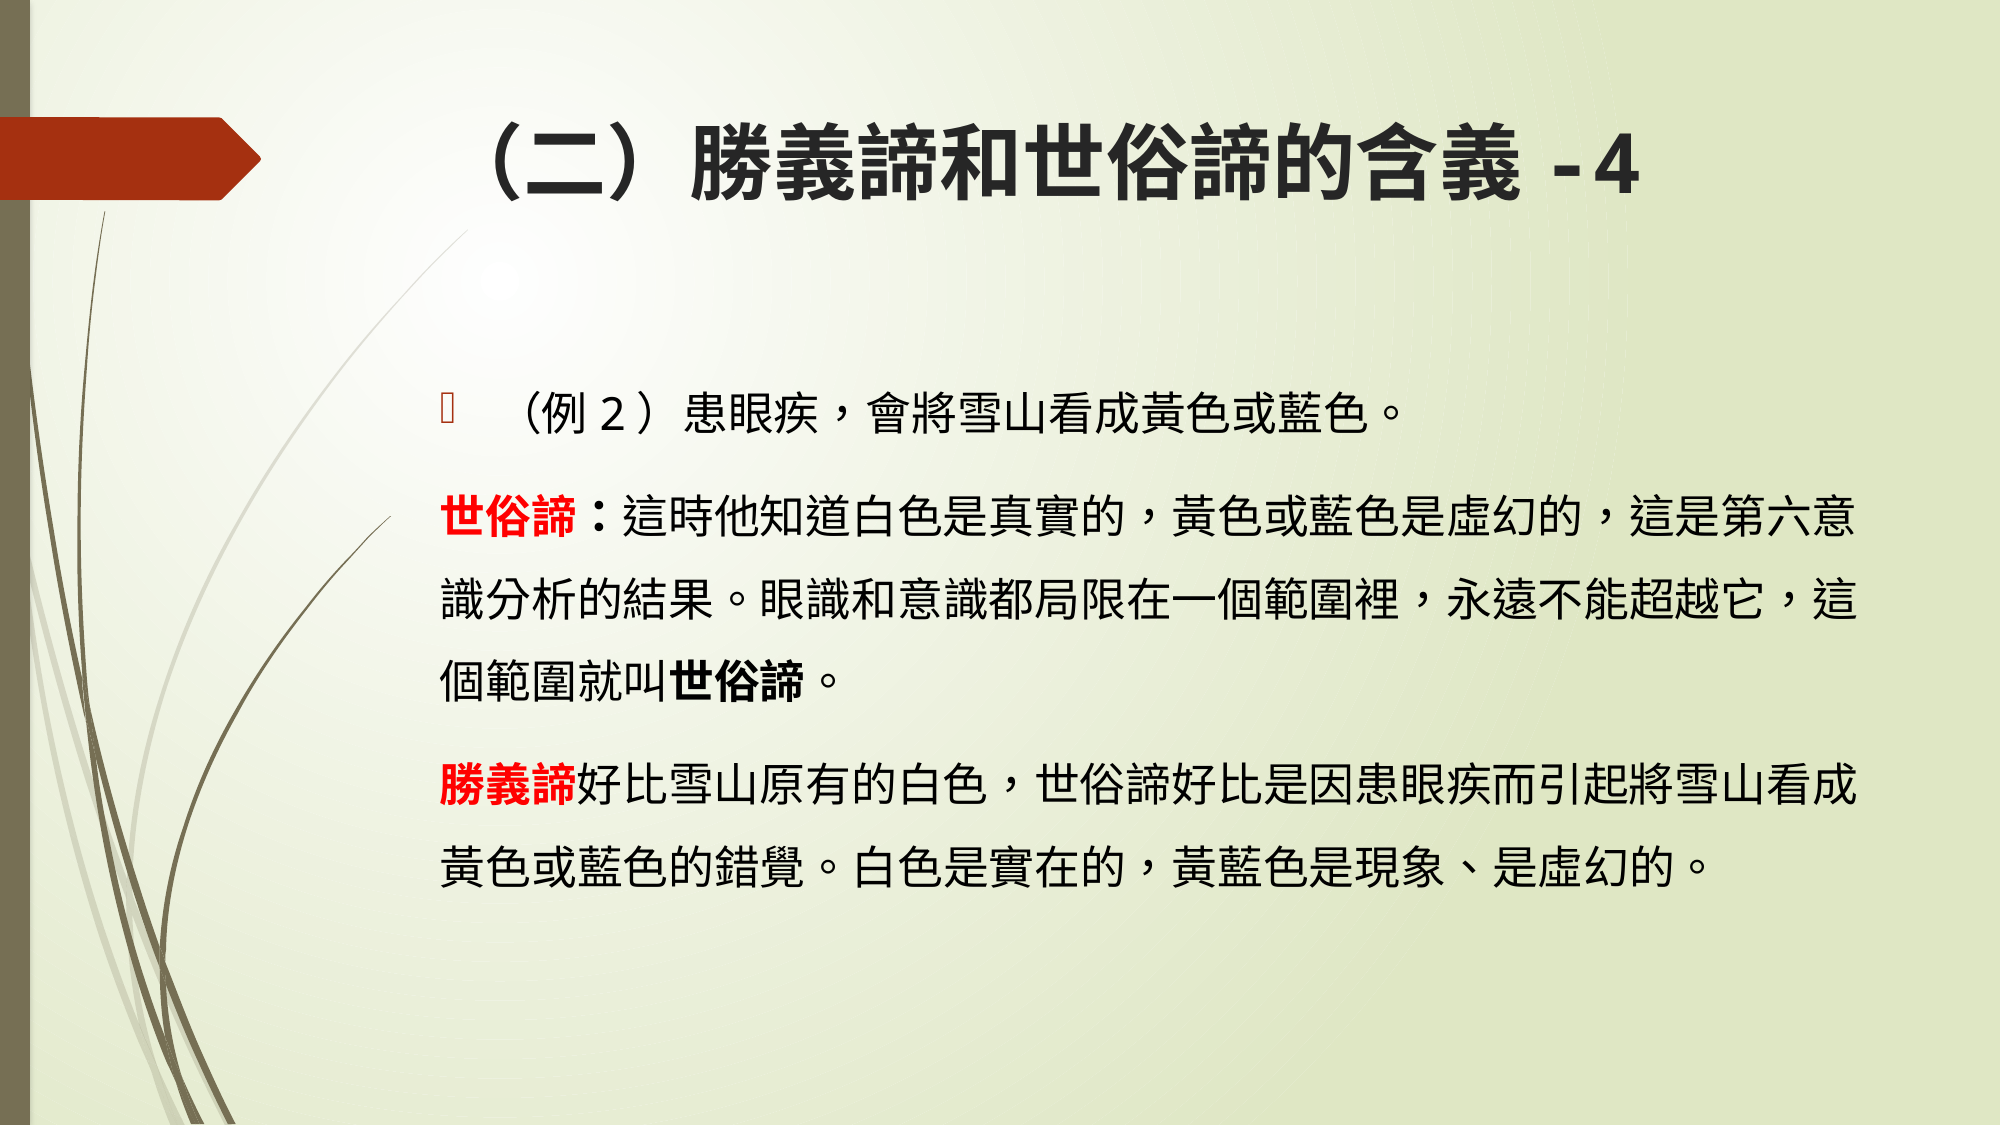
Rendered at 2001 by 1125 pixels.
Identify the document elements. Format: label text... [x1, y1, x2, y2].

title （二）勝義諦和世俗諦的含義-4 [425, 102, 1888, 313]
list （例2）患眼疾，會將雪山看成黃色或藍色。 世俗諦：這時他知道白色是真實的，黃色或藍色是虛幻的，這是第六意識分析的結果。眼識和意識都局限在一個範圍裡，永遠不能超越它，這個範圍就叫世俗諦。 勝義諦好比雪山原有的白色，世俗諦好比是因患眼疾而引起將雪山看成黃色或藍色的錯覺。白色是實在的，黃藍色是現象、是虛幻的。 [424, 350, 1888, 1094]
